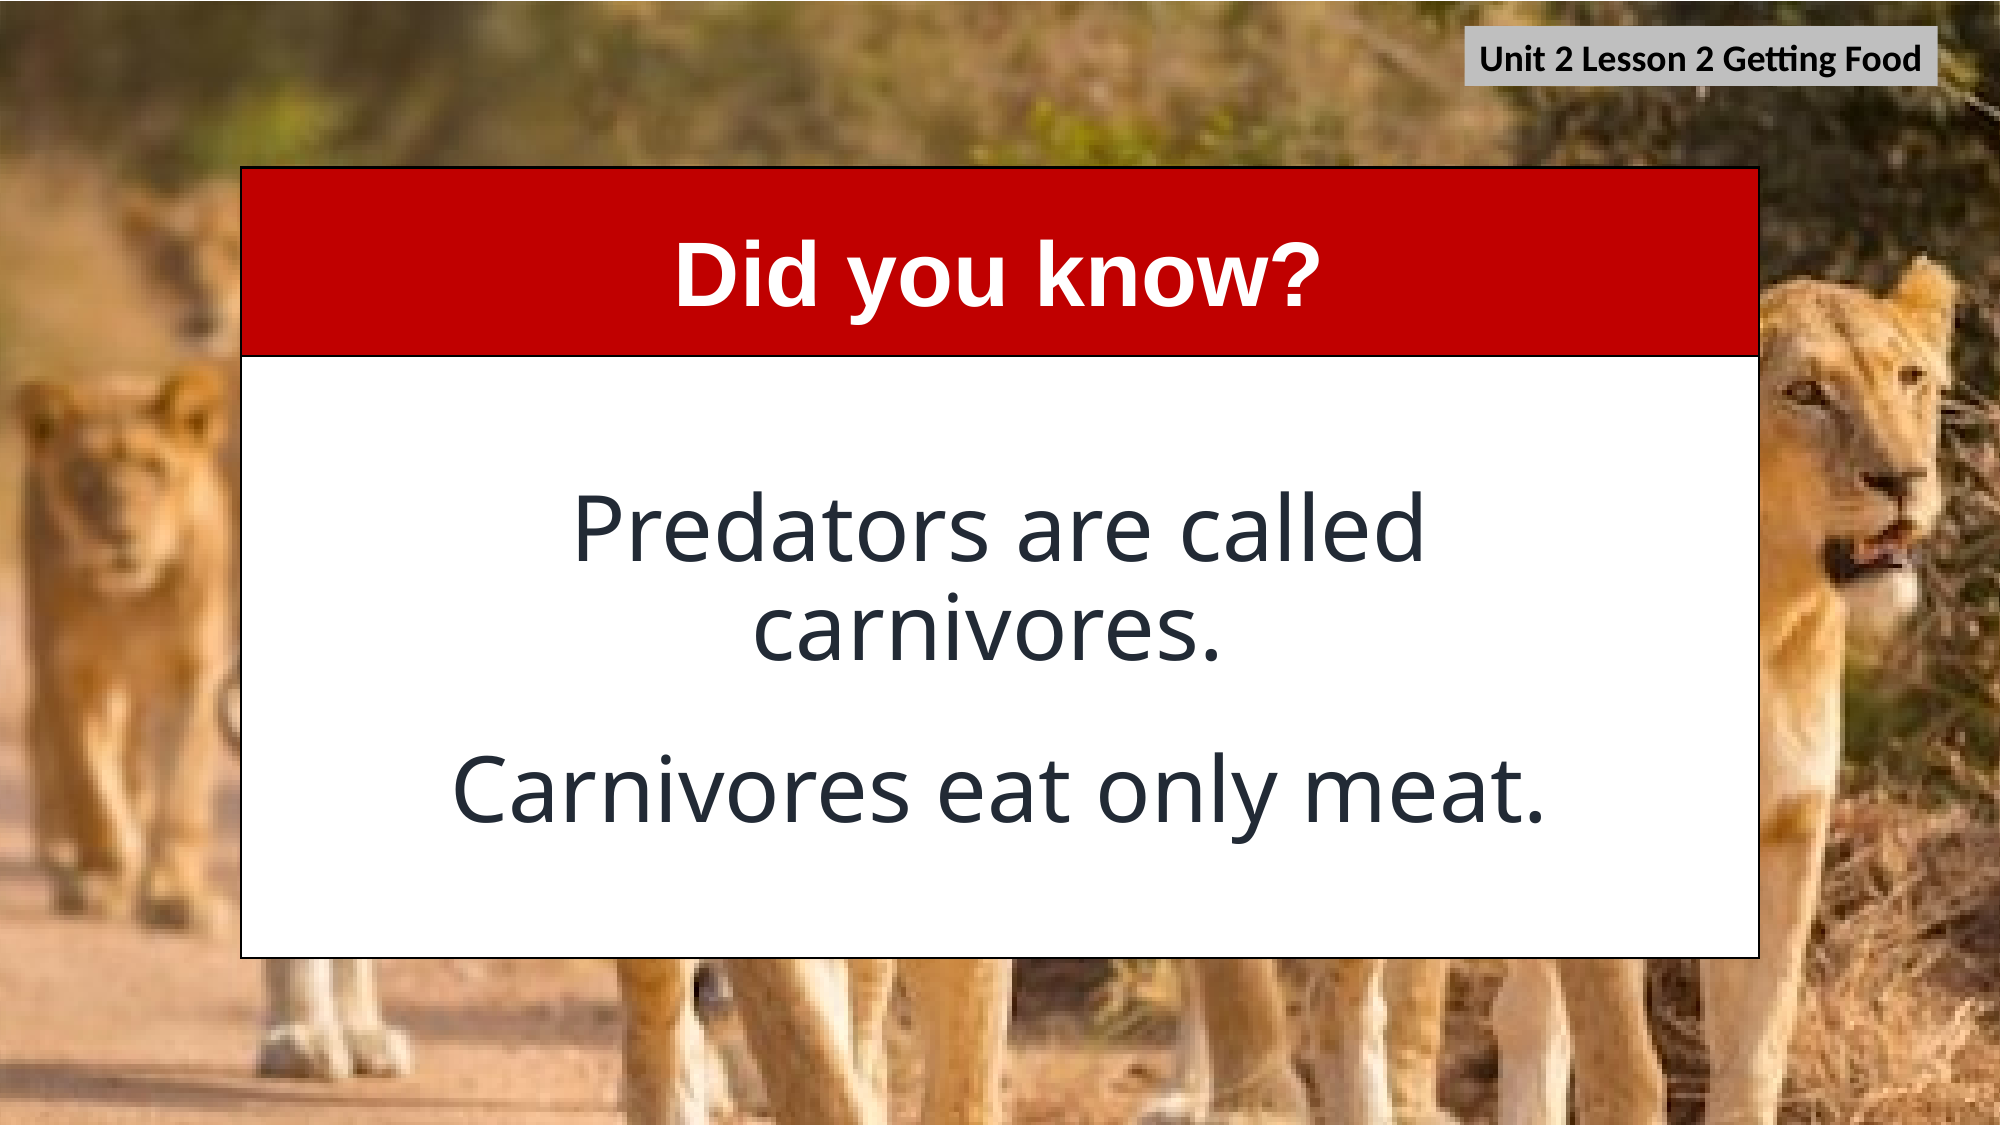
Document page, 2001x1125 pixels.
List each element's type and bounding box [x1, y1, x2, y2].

text_box [240, 167, 1760, 958]
text_box [249, 125, 1750, 850]
picture [0, 1, 2000, 1125]
